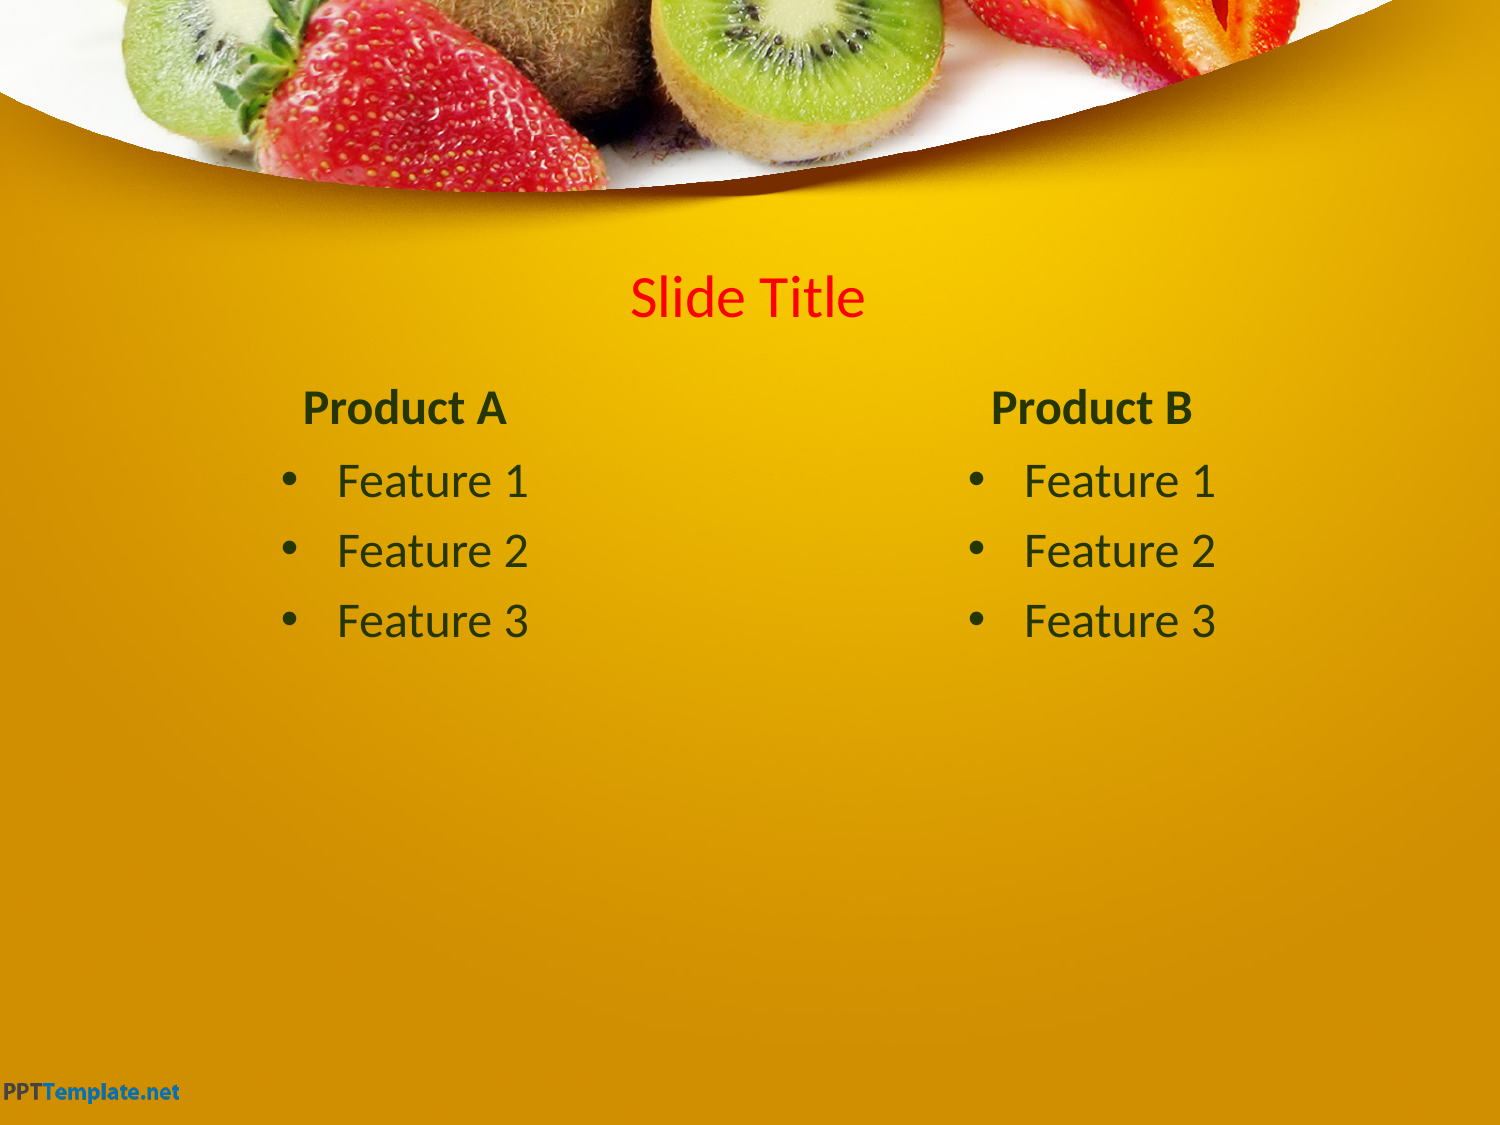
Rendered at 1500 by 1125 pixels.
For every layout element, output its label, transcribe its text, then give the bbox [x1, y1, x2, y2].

list Product A [73, 337, 737, 440]
picture [0, 0, 1500, 1125]
title Slide Title [73, 249, 1424, 337]
list Feature 1 Feature 2 Feature 3 [760, 440, 1424, 939]
list Product B [760, 337, 1424, 440]
list Feature 1 Feature 2 Feature 3 [73, 440, 737, 939]
